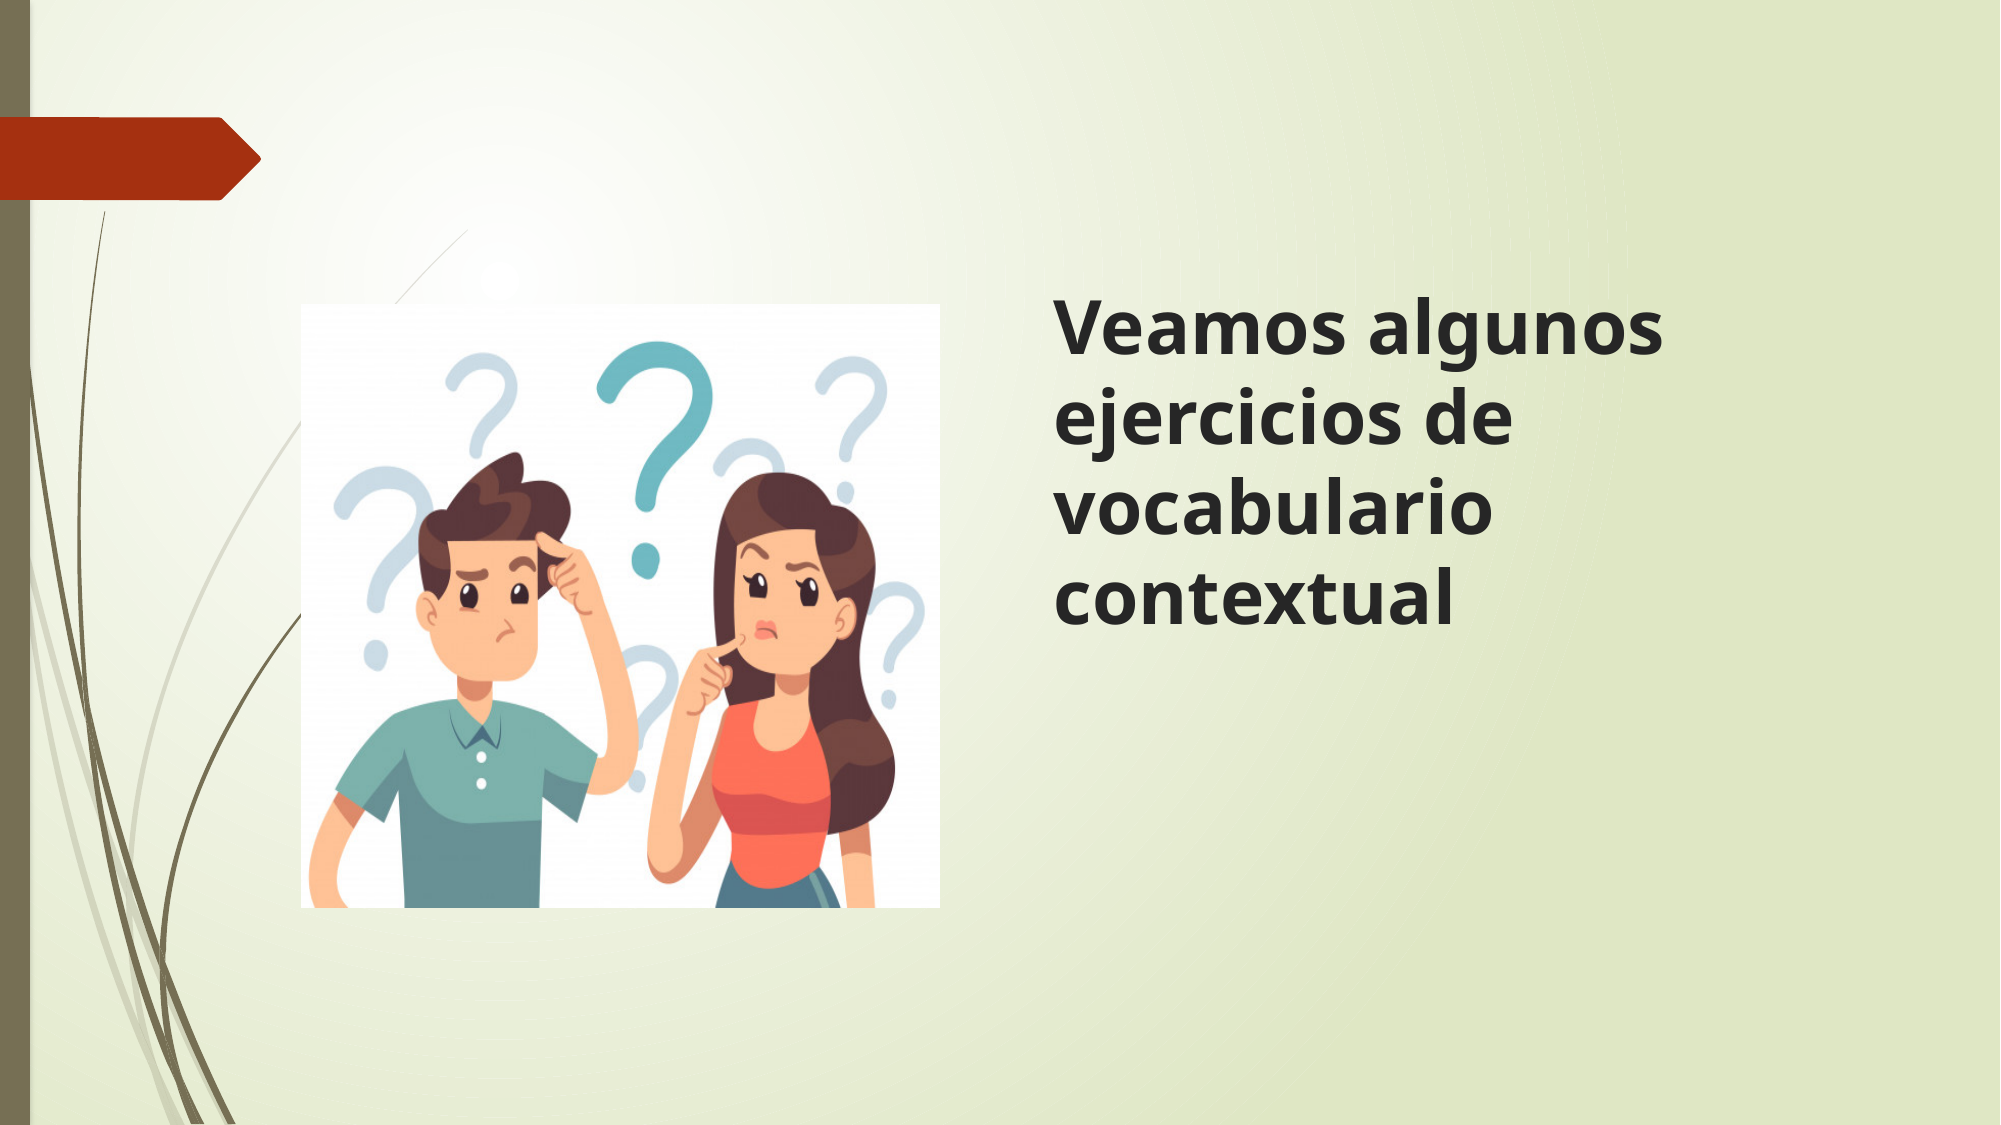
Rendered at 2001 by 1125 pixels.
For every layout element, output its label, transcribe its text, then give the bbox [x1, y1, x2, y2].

picture [301, 304, 940, 908]
title Veamos algunos ejercicios de vocabulario contextual [1038, 272, 1740, 876]
